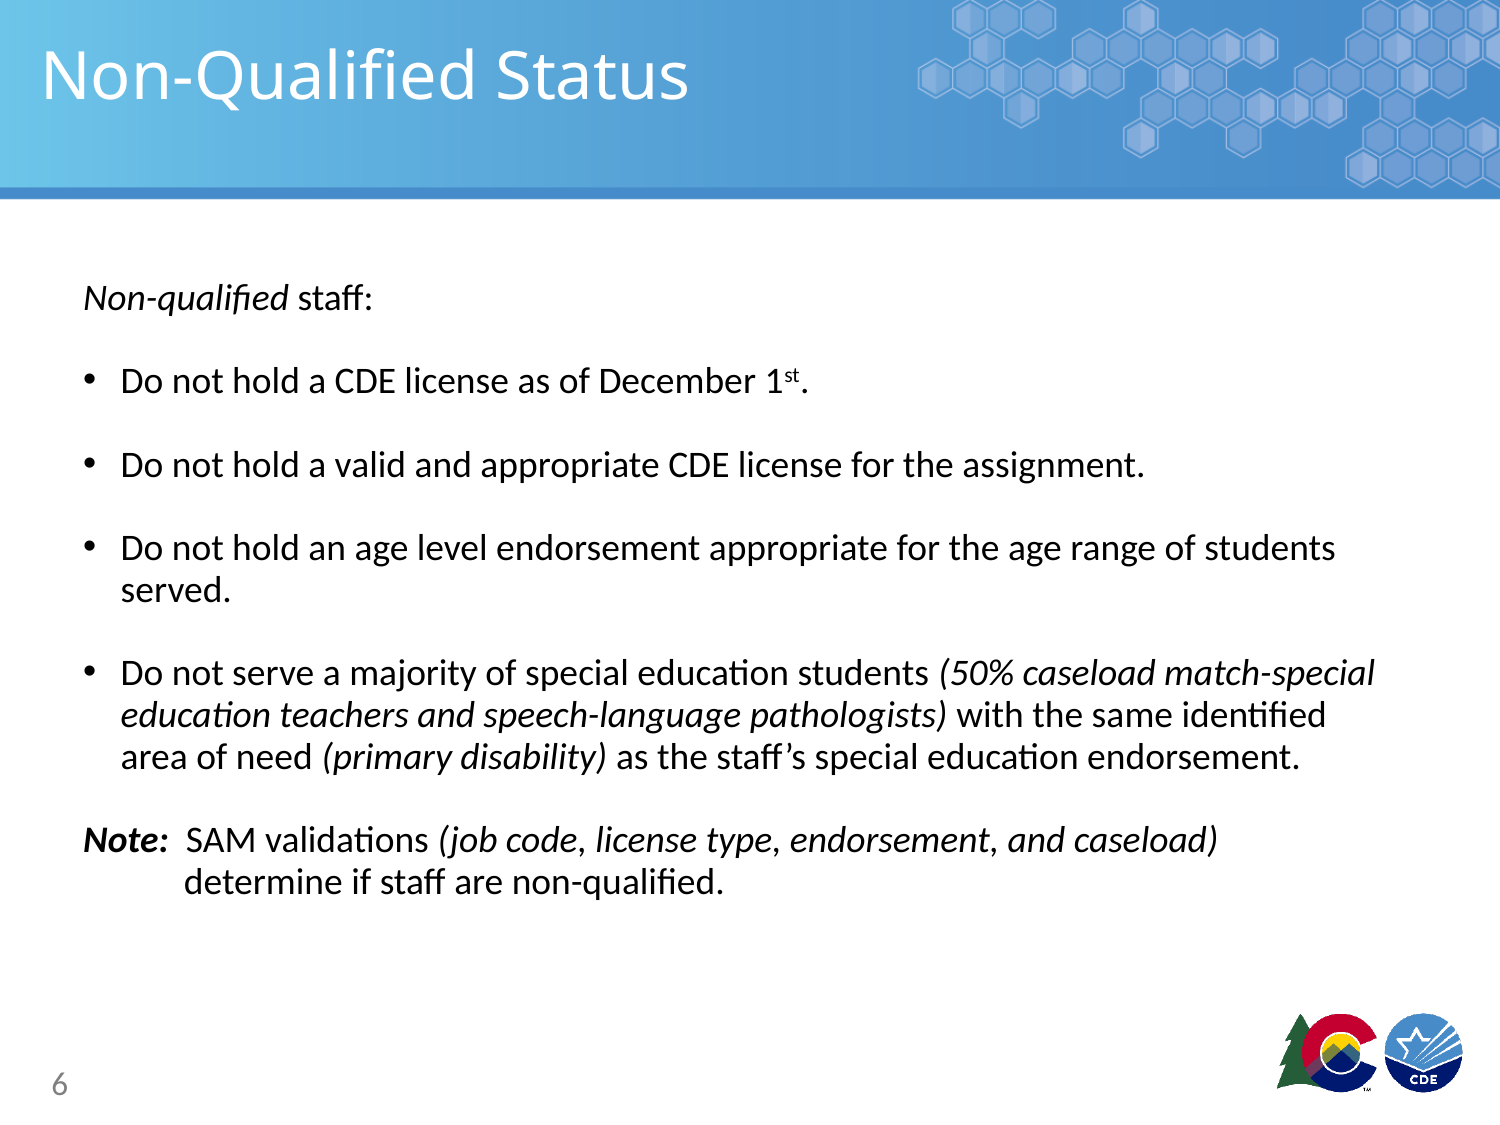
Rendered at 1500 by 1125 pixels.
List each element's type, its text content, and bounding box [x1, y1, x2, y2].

picture [0, 0, 1500, 200]
list Non-qualified staff: Do not hold a CDE license as of December 1st. Do not hold a valid and appropriate CDE license for the assignment. Do not hold an age level endorsement appropriate for the age range of students served. Do not serve a majority of special education students (50% caseload match-special education teachers and speech-language pathologists) with the same identified area of need (primary disability) as the staff’s special education endorsement. Note: SAM validations (job code, license type, endorsement, and caseload) determine if staff are non-qualified. [83, 276, 1377, 1038]
title Non-Qualified Status [40, 41, 1038, 166]
picture [1275, 1012, 1463, 1093]
slide_number 6 [36, 1054, 375, 1115]
